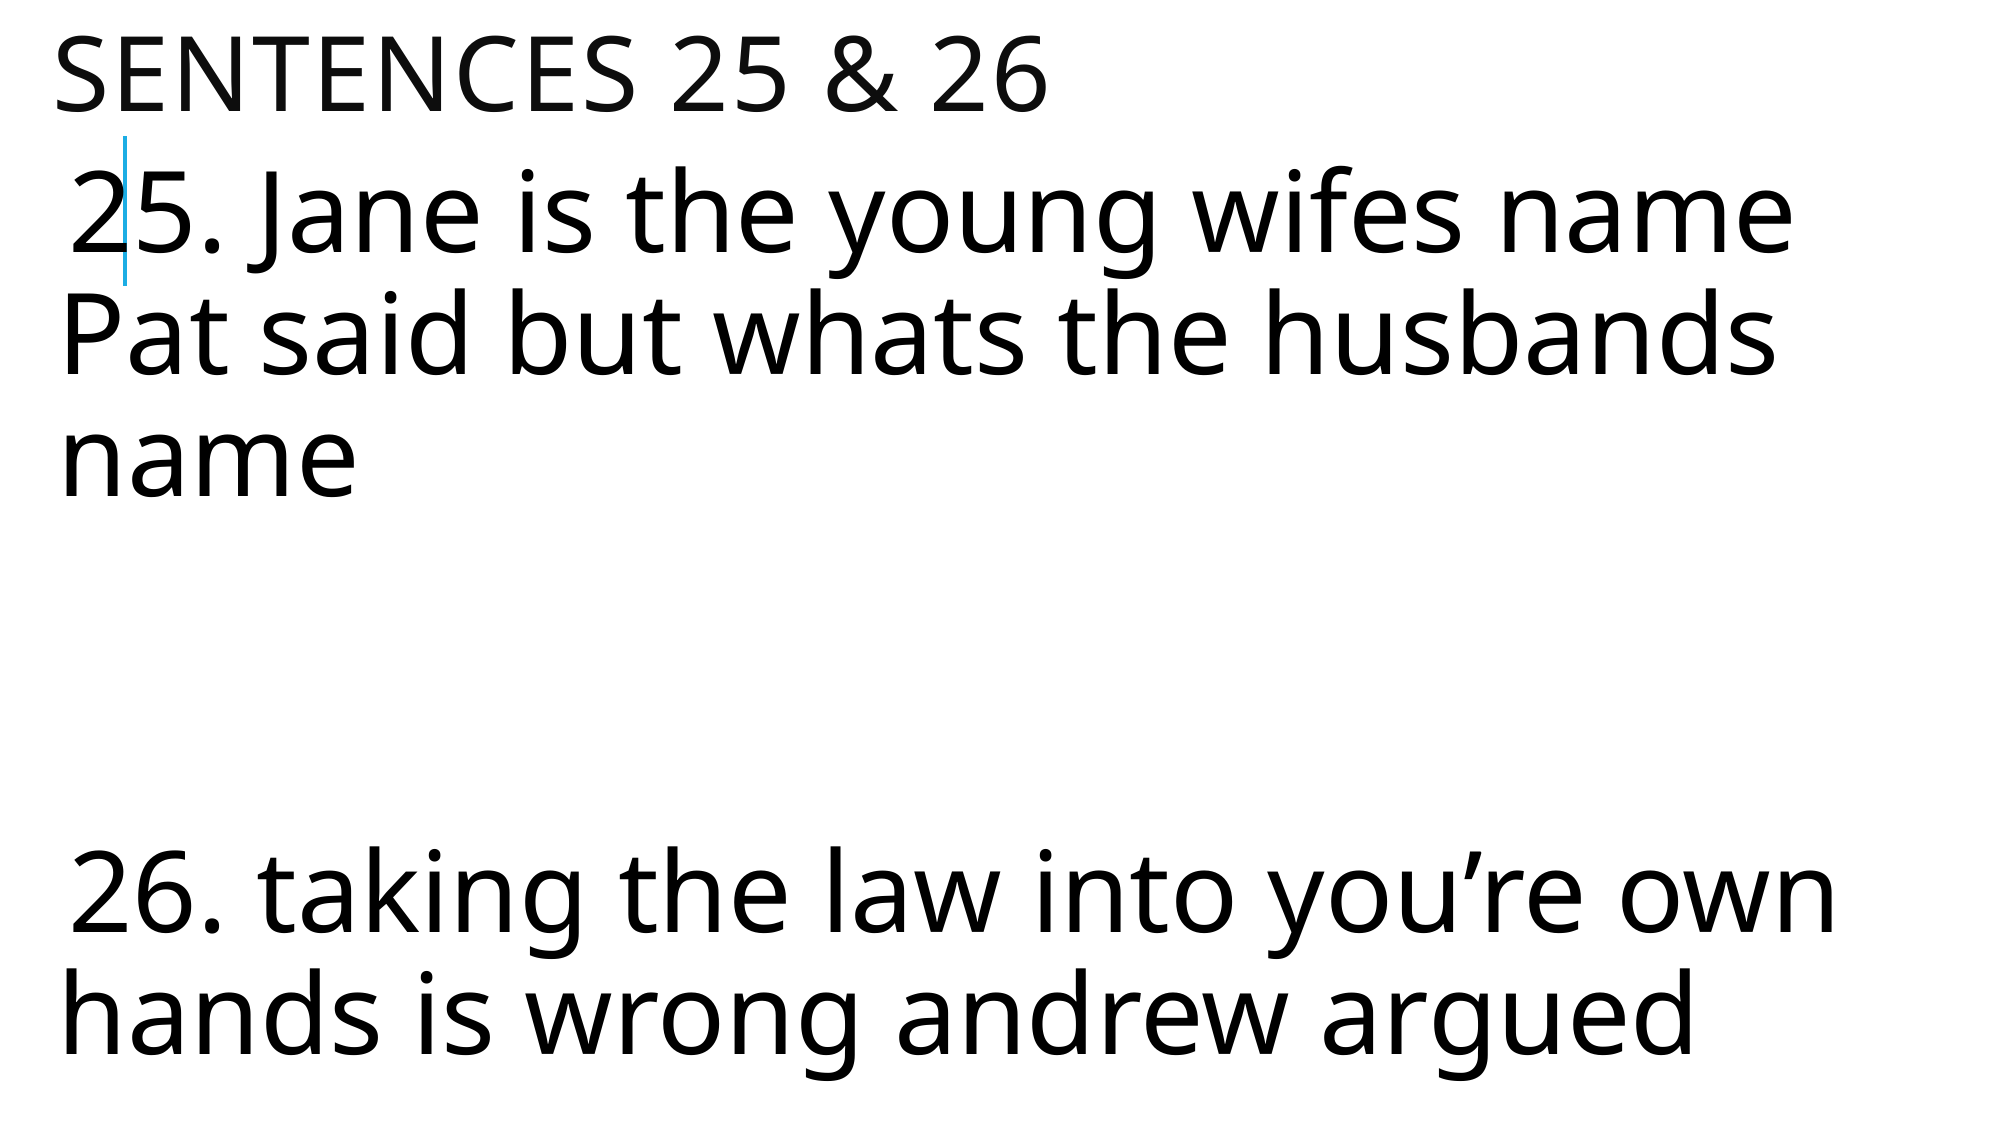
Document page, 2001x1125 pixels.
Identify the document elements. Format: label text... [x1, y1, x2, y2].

list 25. Jane is the young wifes name Pat said but whats the husbands name 26. taking the law into you’re own hands is wrong andrew argued [37, 147, 1965, 1097]
title Sentences 25 & 26 [37, 15, 1632, 147]
